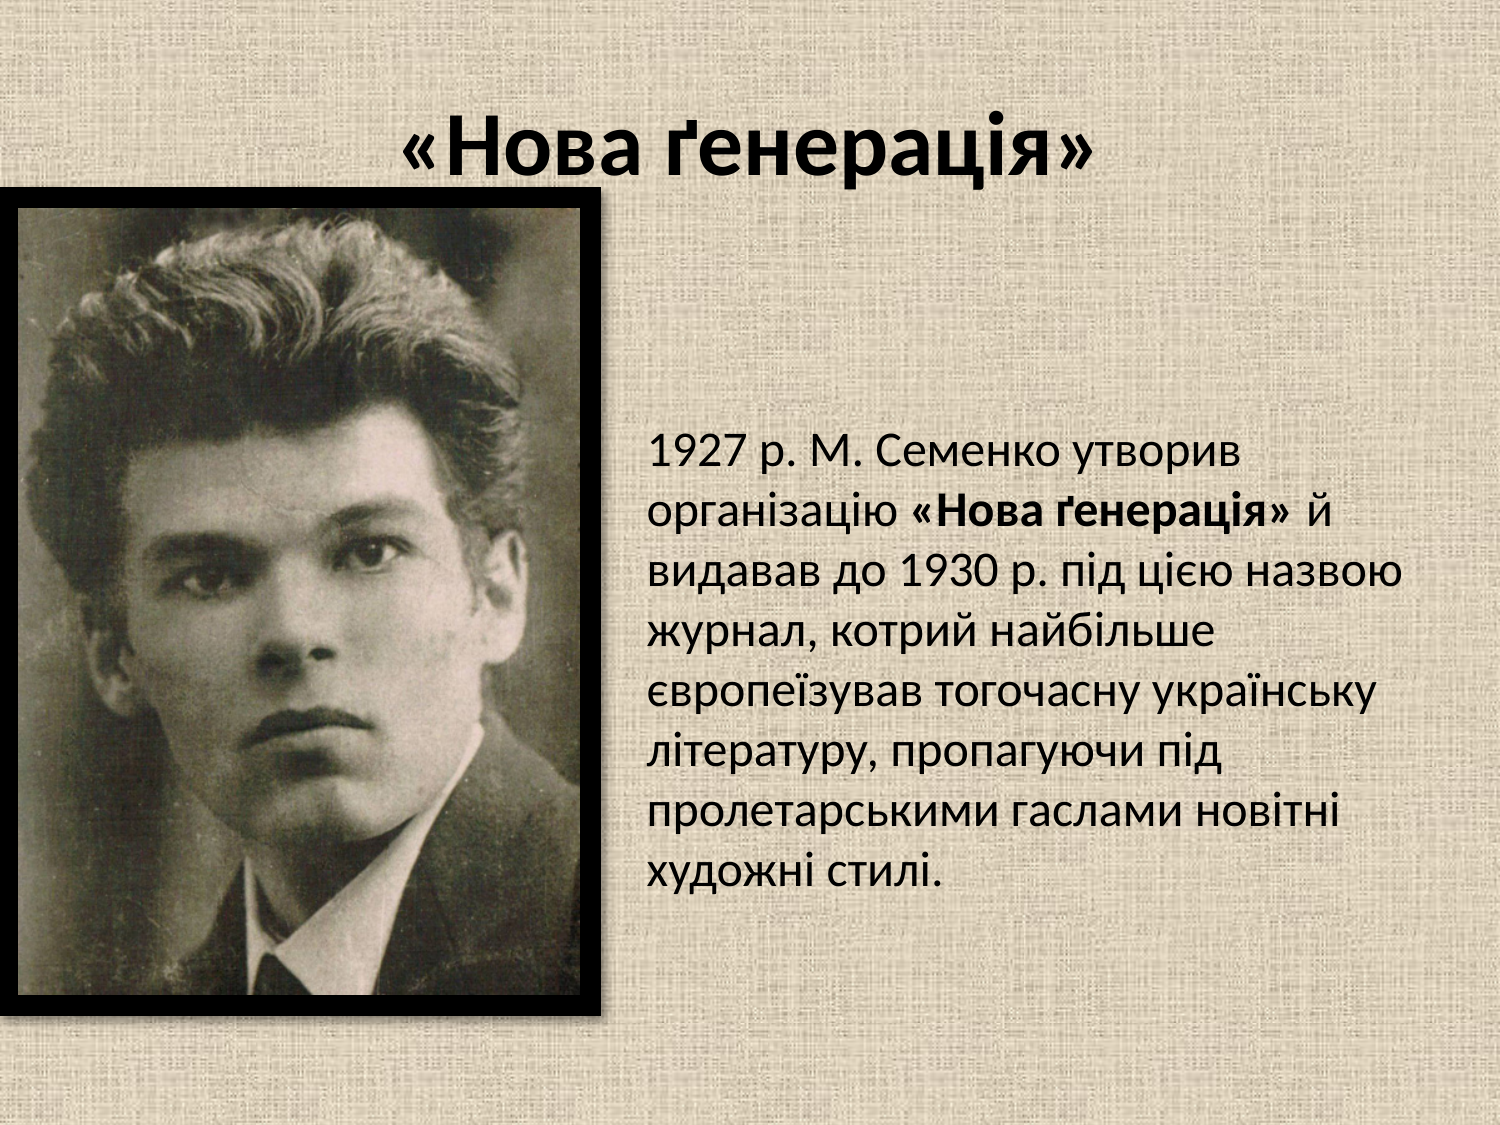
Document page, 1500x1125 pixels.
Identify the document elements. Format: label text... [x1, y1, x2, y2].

picture [0, 0, 1500, 1125]
text_box 1927 р. М. Семенко утворив організацію «Нова ґенерація» й видавав до 1930 р. під цією назвою журнал, котрий найбільше європеїзував тогочасну українську літературу, пропагуючи під пролетарськими гаслами новітні художні стилі. [631, 408, 1500, 949]
title «Нова ґенерація» [75, 45, 1425, 233]
picture [17, 207, 580, 996]
